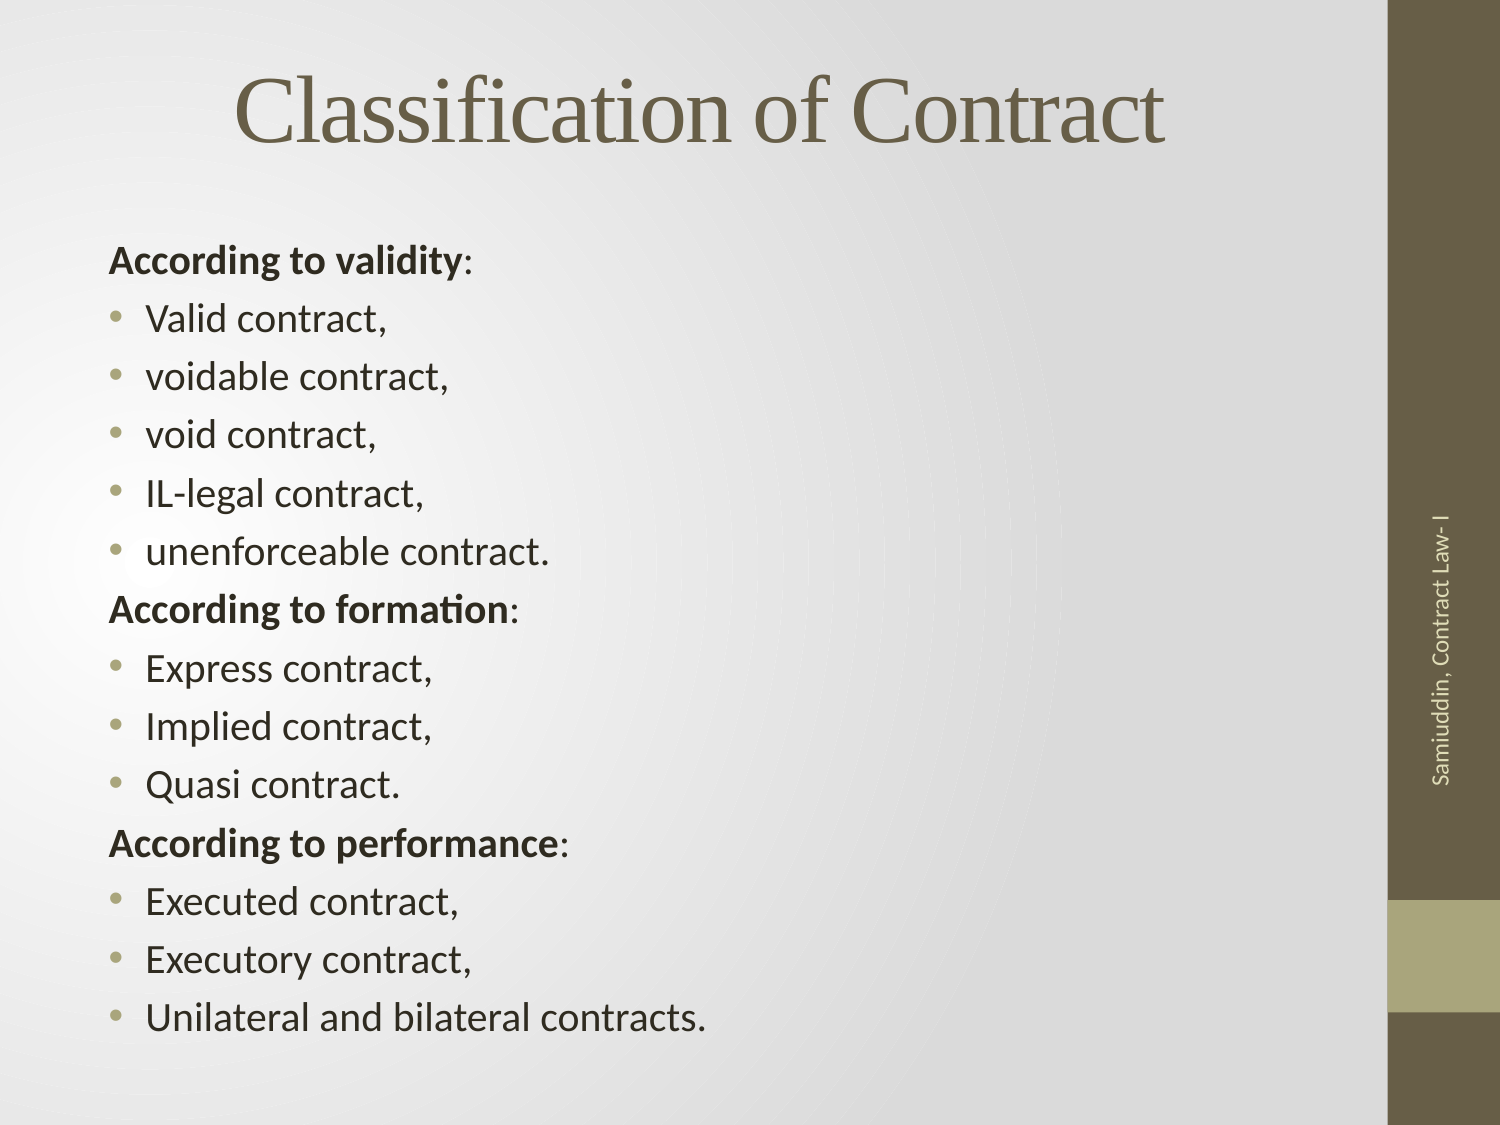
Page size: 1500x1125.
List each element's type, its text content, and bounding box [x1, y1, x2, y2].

list According to validity: Valid contract, voidable contract, void contract, IL-legal contract, unenforceable contract. According to formation: Express contract, Implied contract, Quasi contract. According to performance: Executed contract, Executory contract, Unilateral and bilateral contracts. [75, 224, 1325, 1050]
title Classification of Contract [75, 45, 1325, 163]
footer Samiuddin, Contract Law- I [1408, 500, 1469, 889]
